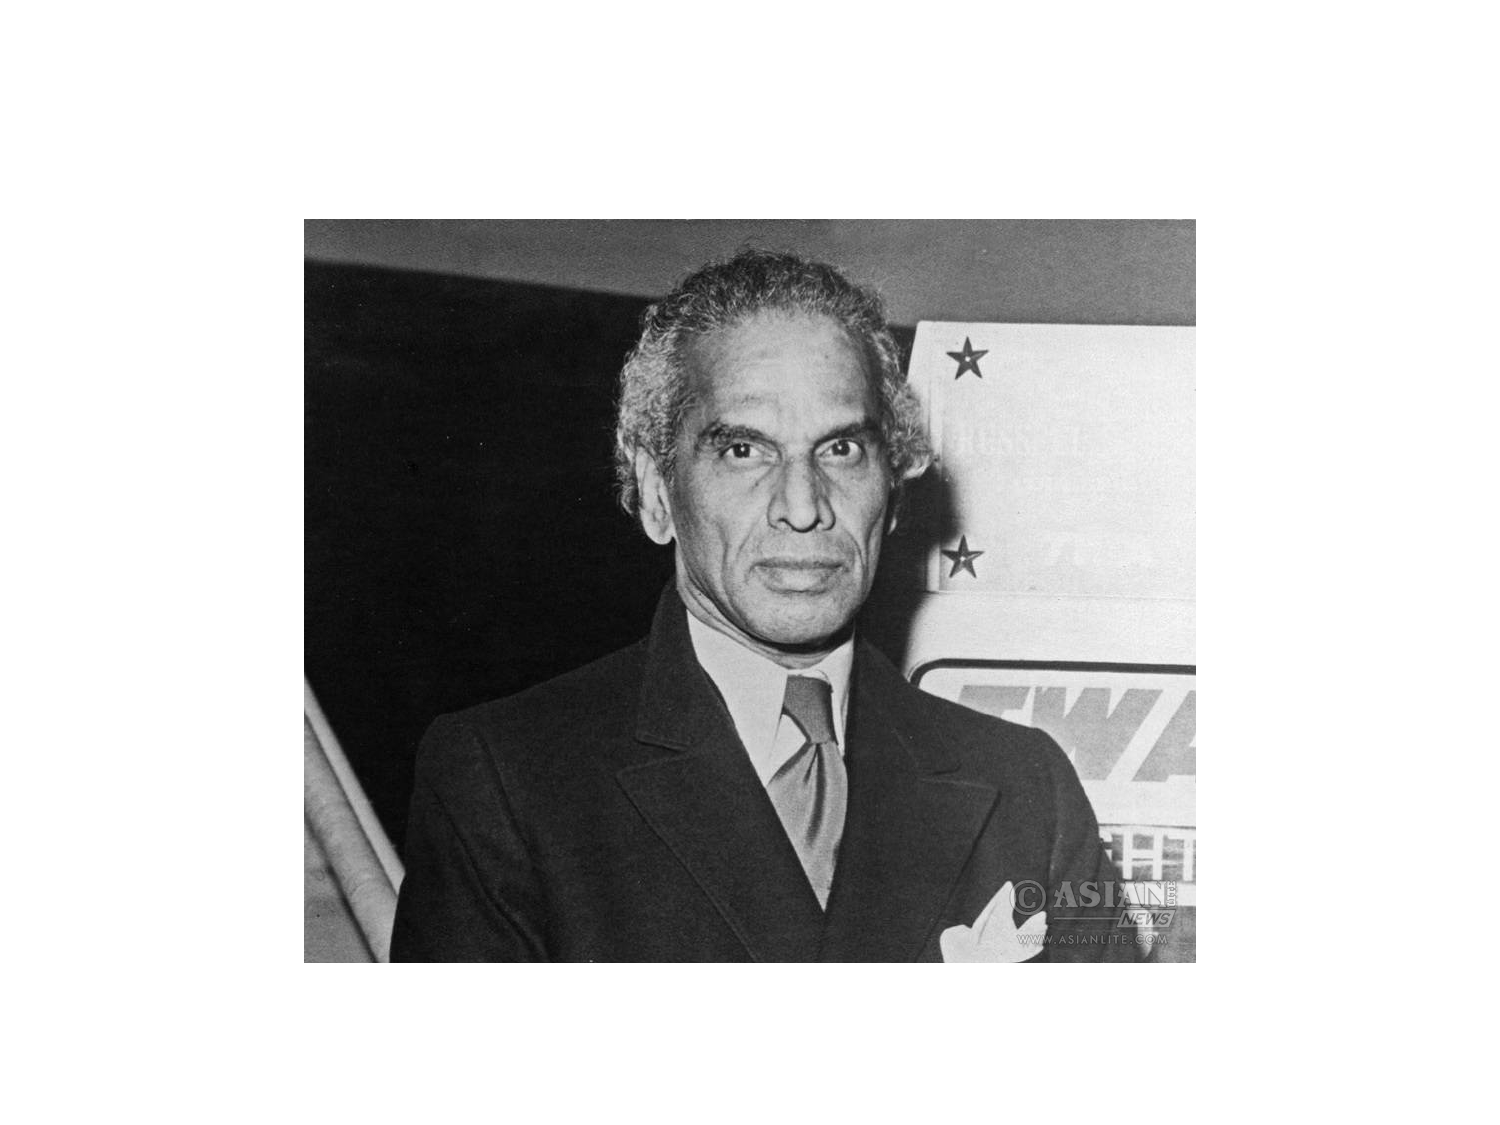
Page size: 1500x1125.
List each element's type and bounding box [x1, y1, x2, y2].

list [304, 219, 1196, 963]
